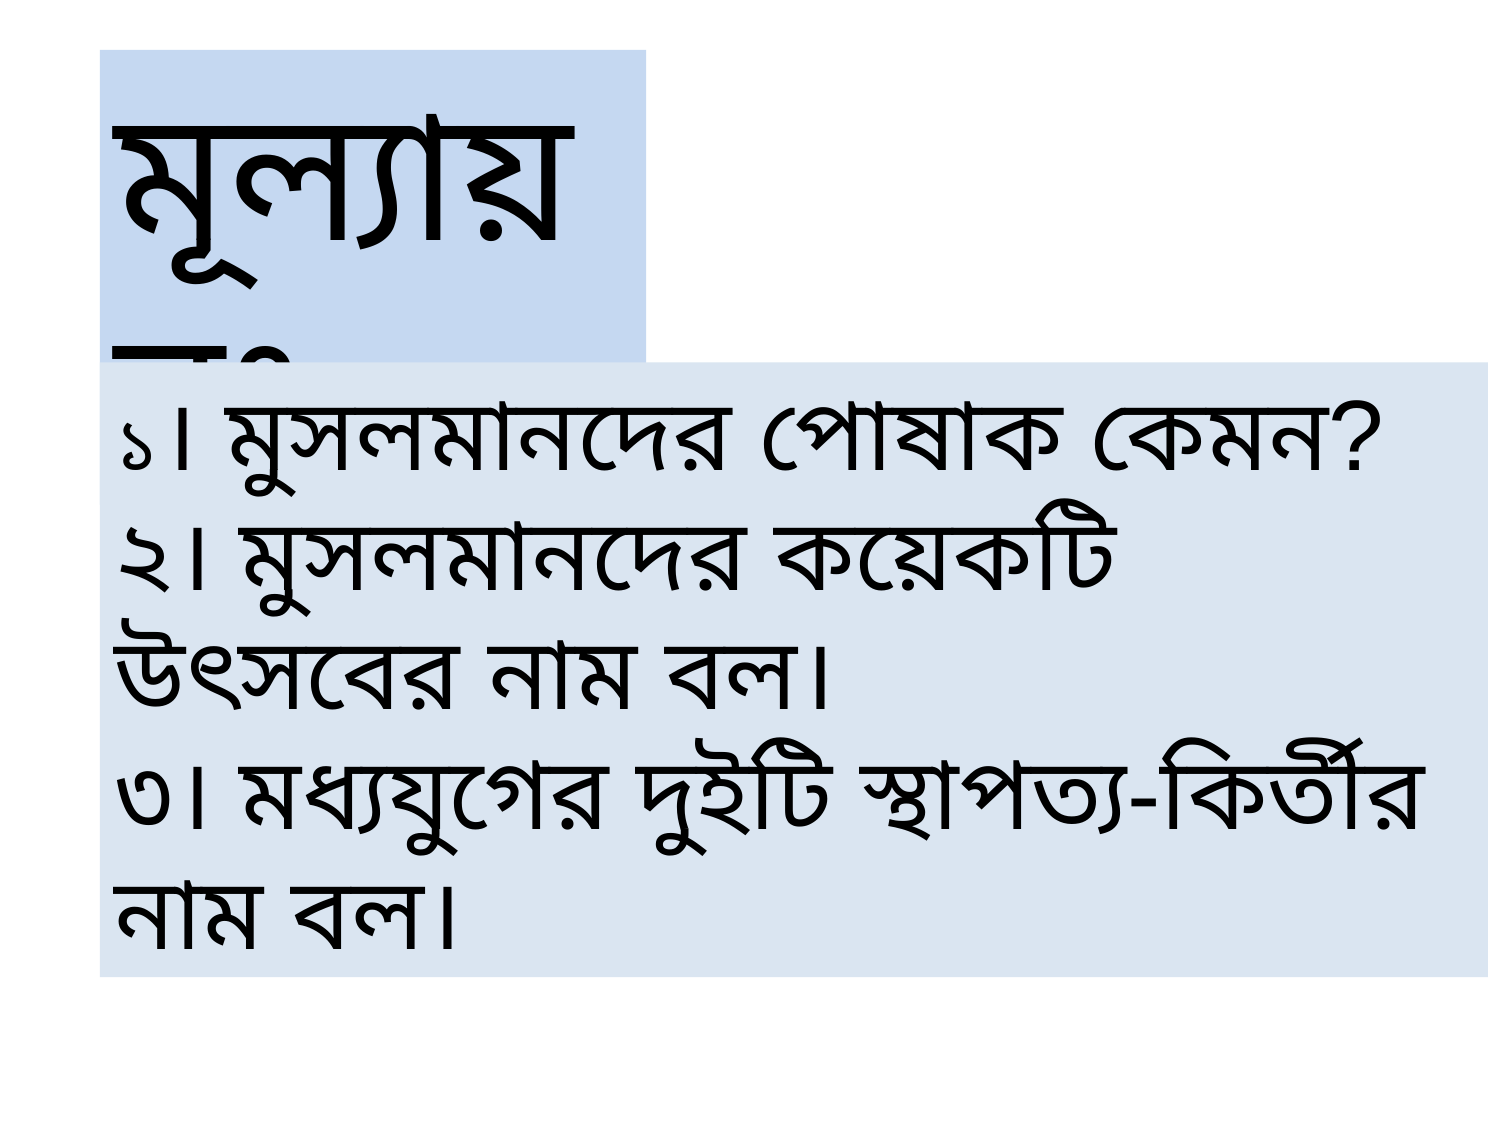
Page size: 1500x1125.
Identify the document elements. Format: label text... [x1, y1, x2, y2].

text_box মূল্যায়নঃ [99, 49, 647, 362]
text_box ১। মুসলমানদের পোষাক কেমন? ২। মুসলমানদের কয়েকটি উৎসবের নাম বল। ৩। মধ্যযুগের দুইটি স্থাপত্য-কির্তীর নাম বল। [99, 362, 1488, 978]
